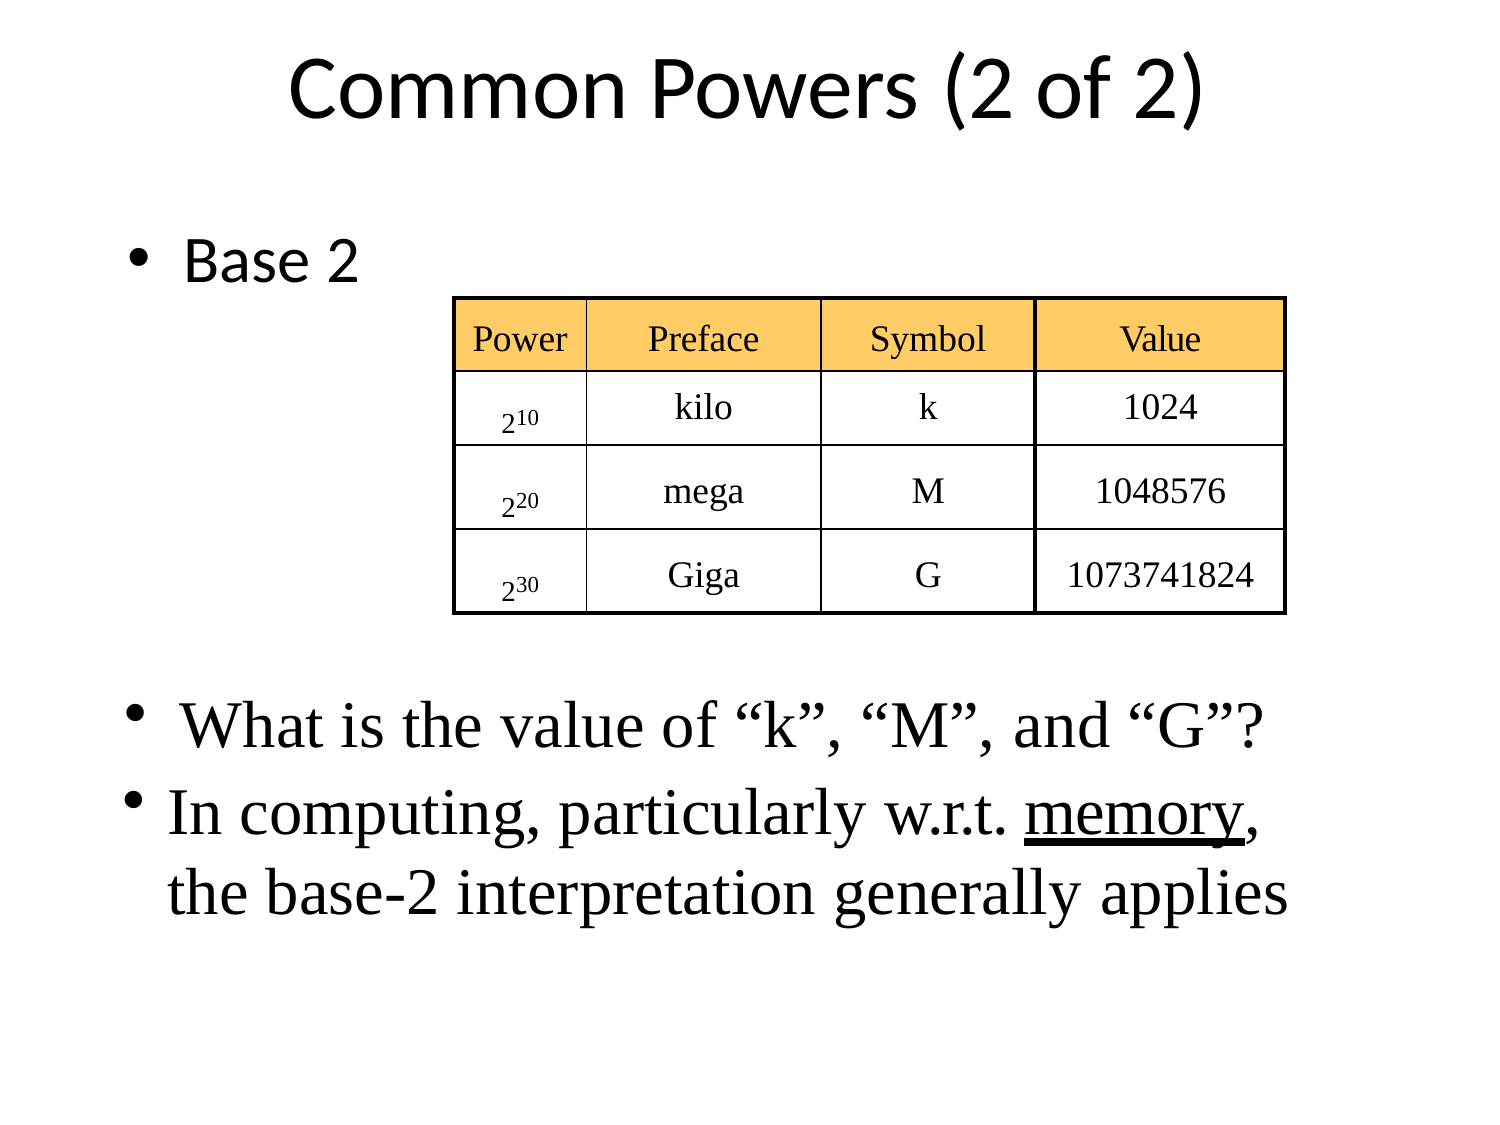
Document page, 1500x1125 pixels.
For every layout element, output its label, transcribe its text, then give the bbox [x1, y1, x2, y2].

table_cell 210 [456, 372, 586, 444]
table_cell G [822, 530, 1033, 611]
text_box Base 2 [125, 213, 413, 296]
table_cell 1024 [1037, 372, 1283, 444]
table_cell kilo [587, 372, 820, 444]
title Common Powers (2 of 2) [286, 24, 1338, 215]
table_cell 230 [456, 530, 586, 611]
table_header Symbol [822, 300, 1033, 370]
text_box What is the value of “k”, “M”, and “G”? In computing, particularly w.r.t. memory, the base-2 interpretation generally applies [122, 670, 1299, 928]
table_cell mega [587, 446, 820, 528]
table_cell 1048576 [1037, 446, 1283, 528]
table_cell 220 [456, 446, 586, 528]
table_cell Giga [587, 530, 820, 611]
table_cell k [822, 372, 1033, 444]
table_header Power [456, 300, 586, 370]
table_header Value [1037, 300, 1283, 370]
table_header Preface [587, 300, 820, 370]
table_cell 1073741824 [1037, 530, 1283, 611]
table_cell M [822, 446, 1033, 528]
